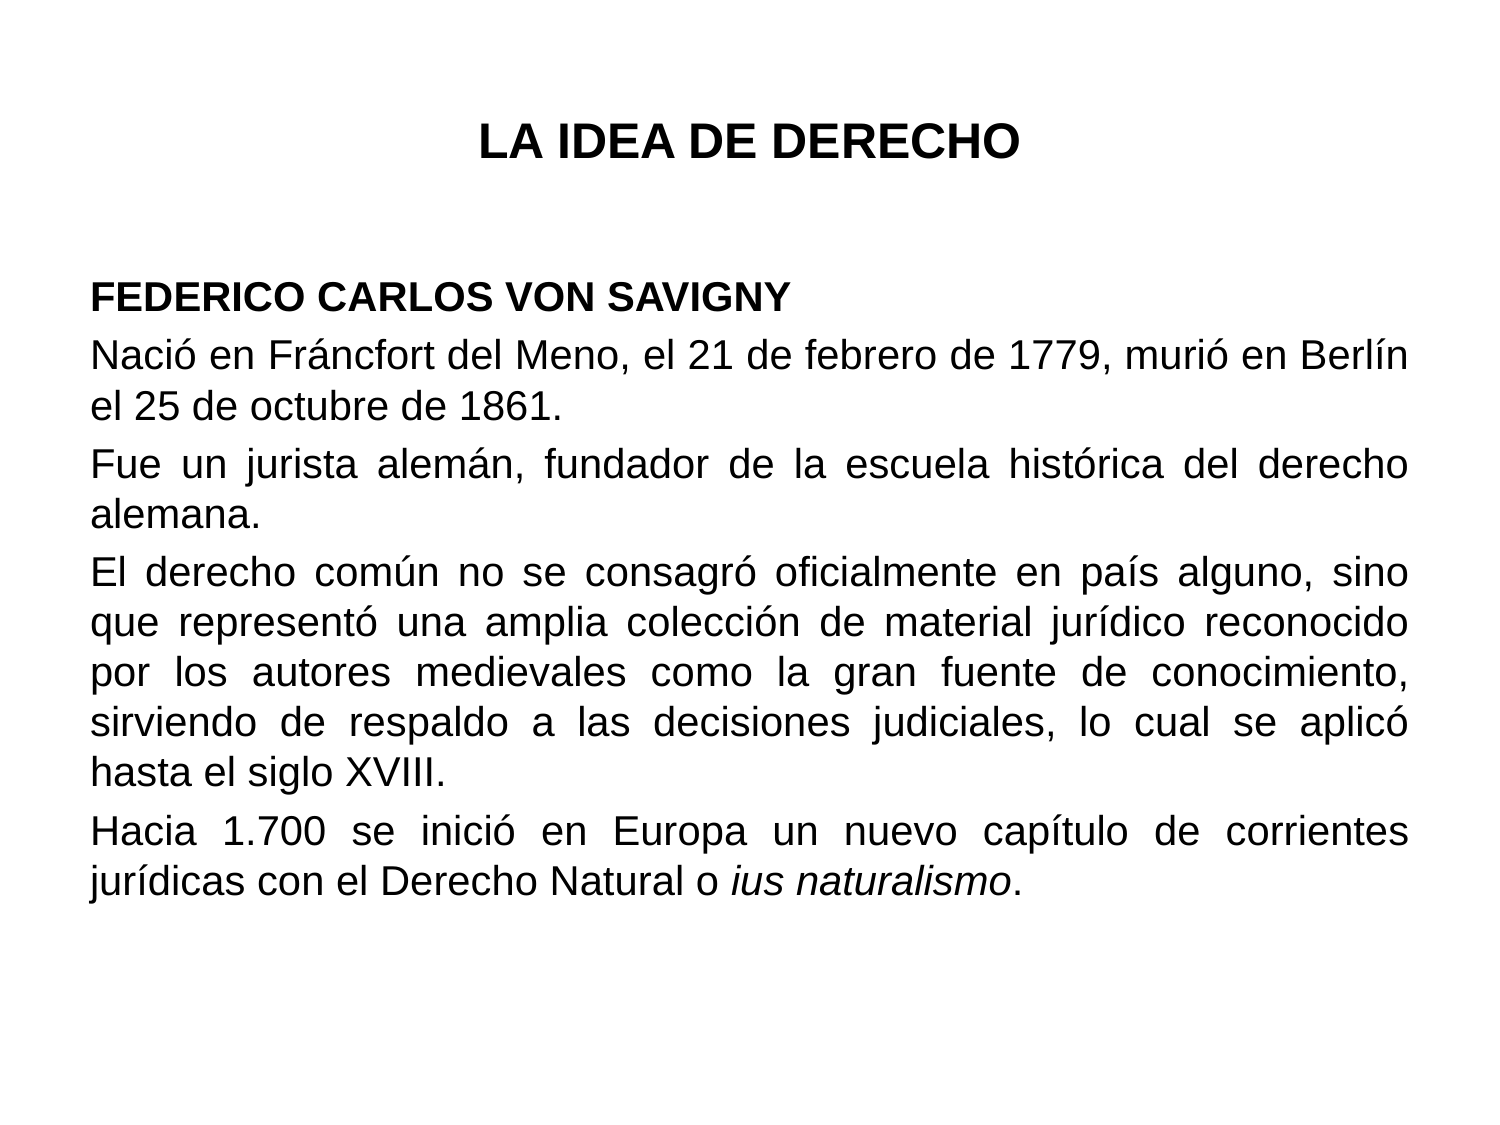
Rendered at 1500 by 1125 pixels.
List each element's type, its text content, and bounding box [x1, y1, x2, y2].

list FEDERICO CARLOS VON SAVIGNY Nació en Fráncfort del Meno, el 21 de febrero de 1779, murió en Berlín el 25 de octubre de 1861. Fue un jurista alemán, fundador de la escuela histórica del derecho alemana. El derecho común no se consagró oficialmente en país alguno, sino que representó una amplia colección de material jurídico reconocido por los autores medievales como la gran fuente de conocimiento, sirviendo de respaldo a las decisiones judiciales, lo cual se aplicó hasta el siglo XVIII. Hacia 1.700 se inició en Europa un nuevo capítulo de corrientes jurídicas con el Derecho Natural o ius naturalismo. [75, 262, 1425, 1005]
title LA IDEA DE DERECHO [75, 45, 1425, 233]
